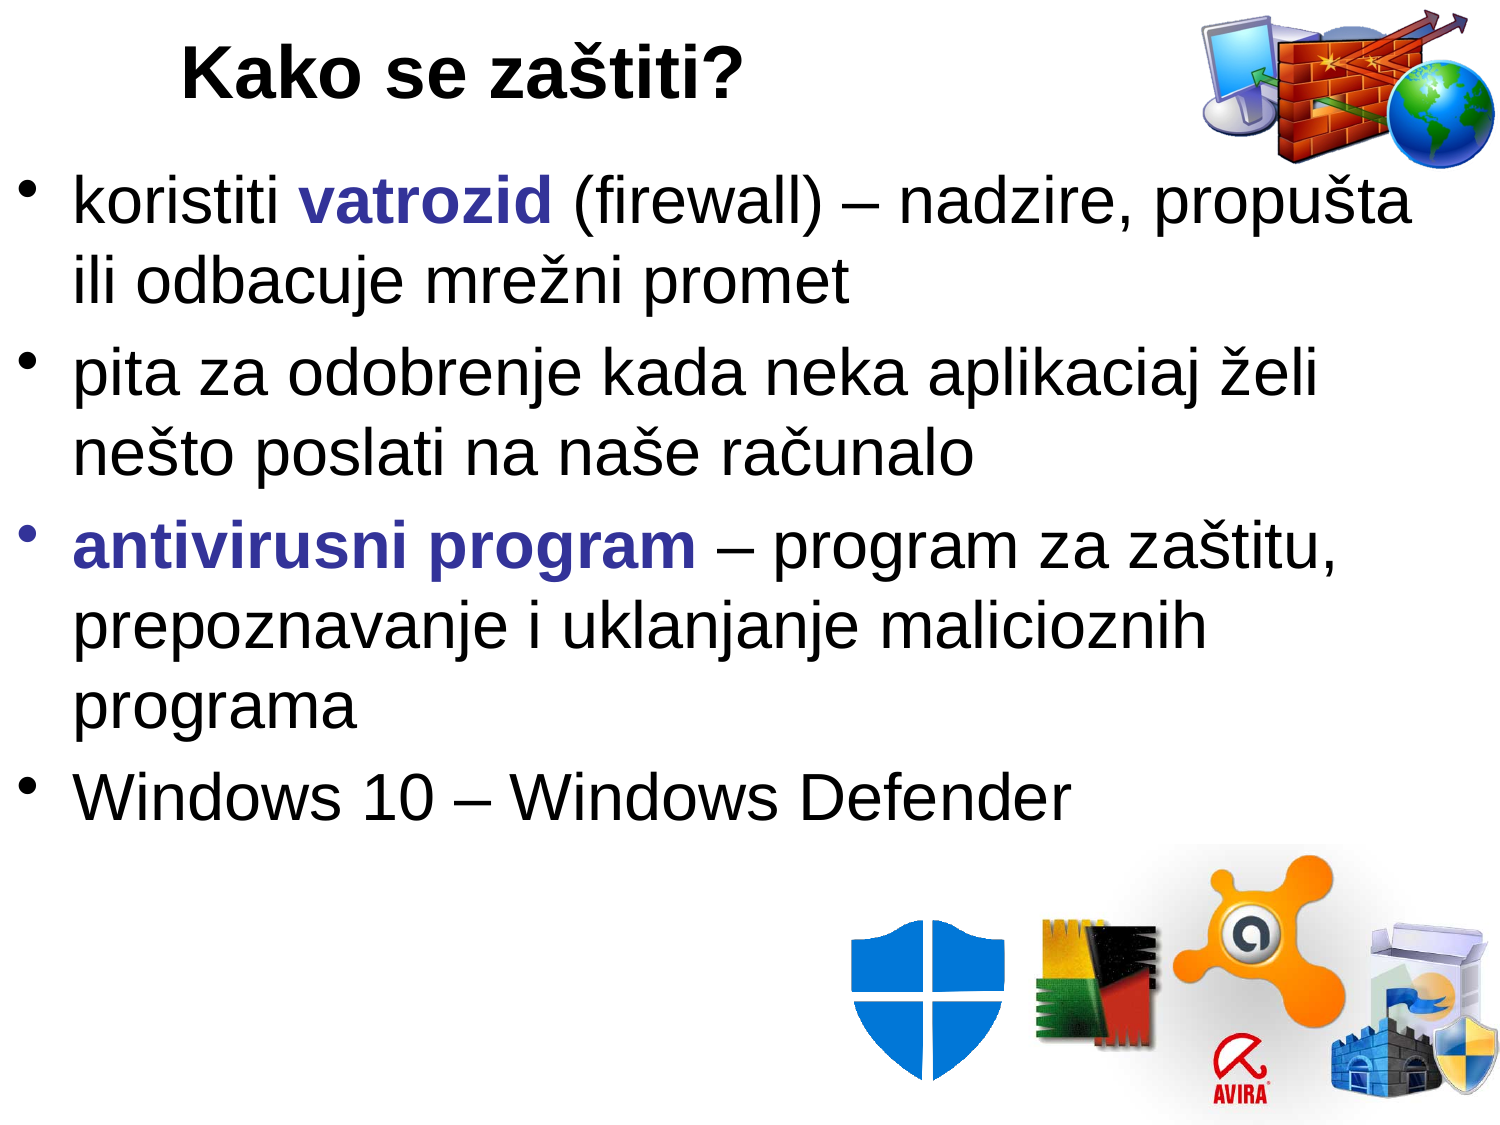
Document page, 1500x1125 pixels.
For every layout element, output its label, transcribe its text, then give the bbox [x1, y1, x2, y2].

picture [1198, 0, 1499, 188]
picture [1017, 844, 1500, 1125]
picture [847, 915, 1007, 1084]
title Kako se zaštiti? [0, 0, 928, 138]
list koristiti vatrozid (firewall) – nadzire, propušta ili odbacuje mrežni promet pita za odobrenje kada neka aplikaciaj želi nešto poslati na naše računalo antivirusni program – program za zaštitu, prepoznavanje i uklanjanje malicioznih programa Windows 10 – Windows Defender [1, 149, 1473, 1000]
